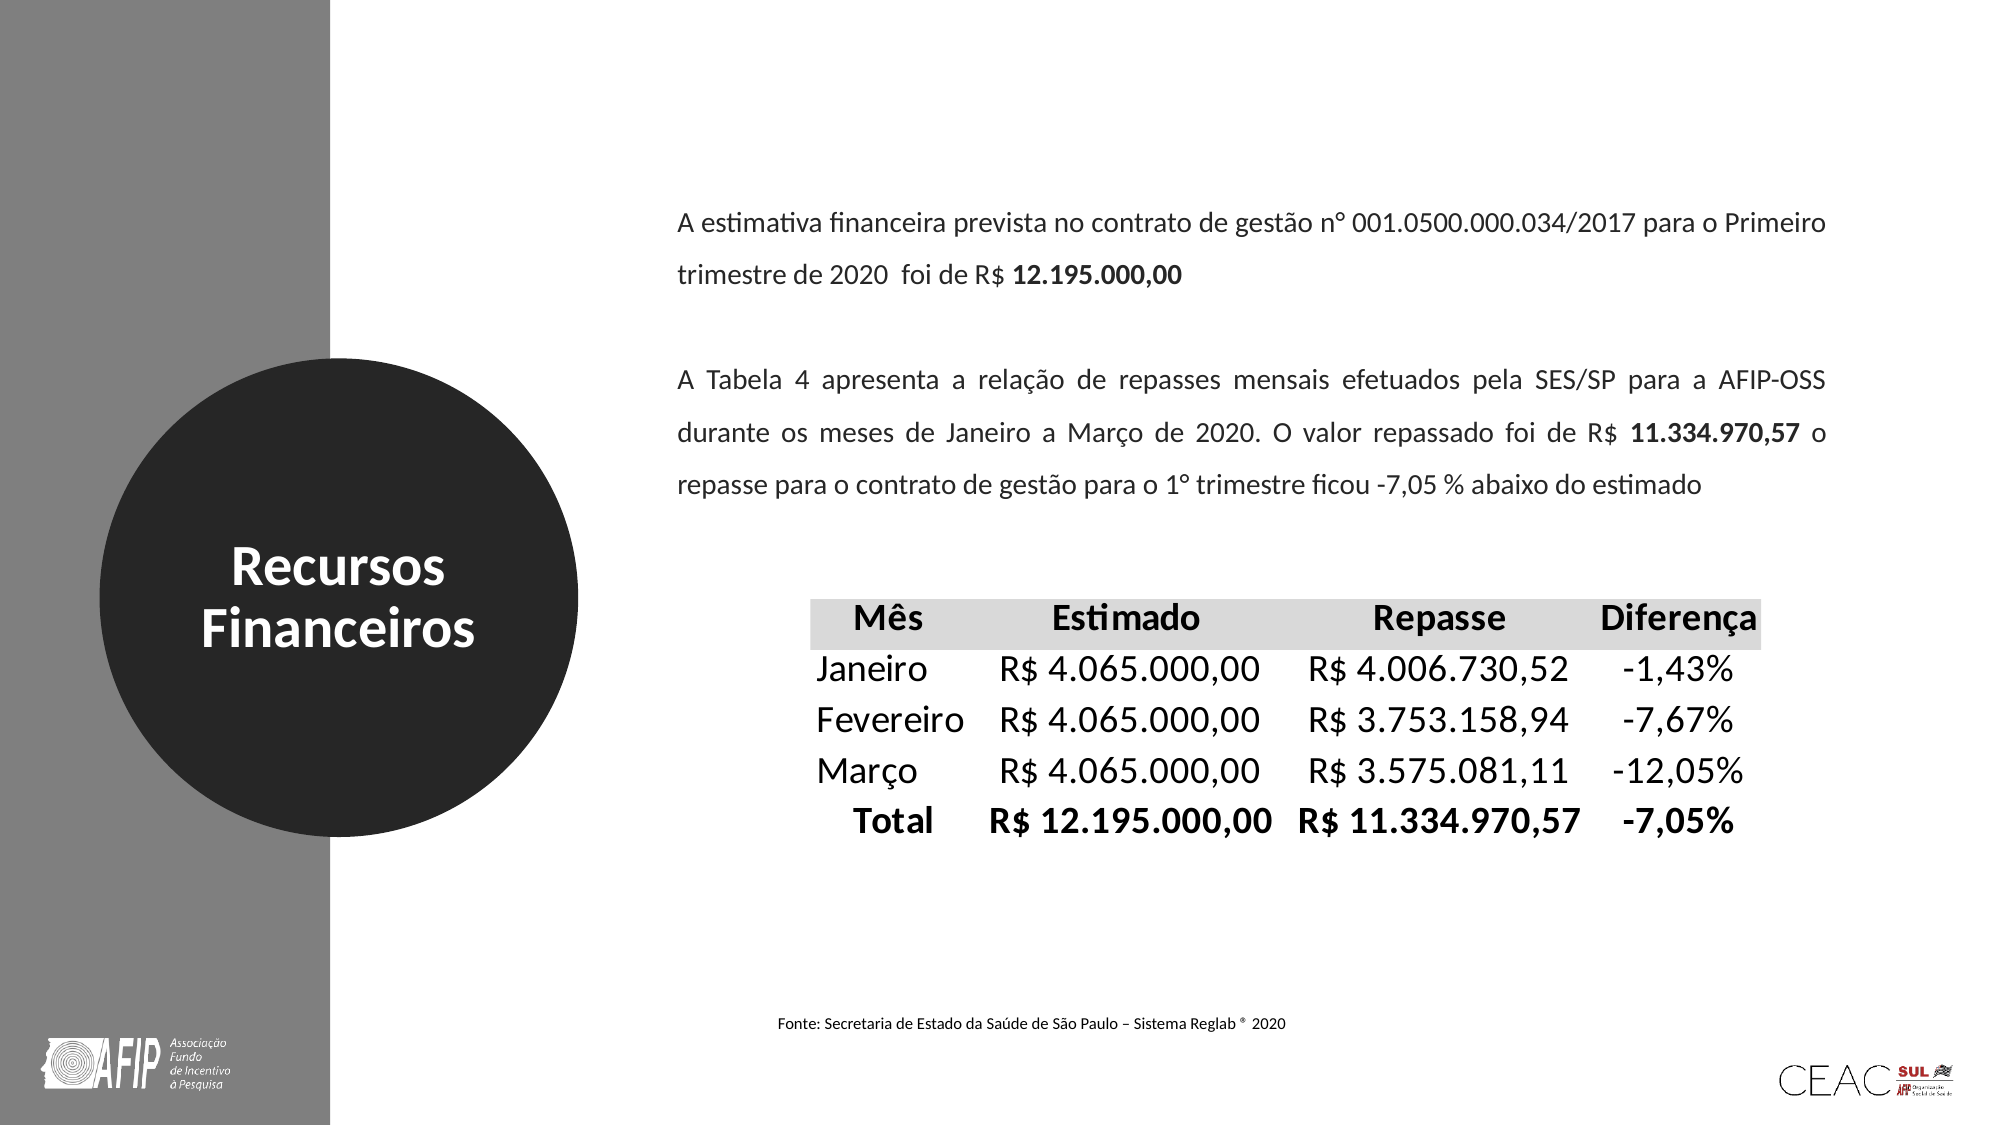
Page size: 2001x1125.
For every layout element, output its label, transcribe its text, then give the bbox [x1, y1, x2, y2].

text_box A estimativa financeira prevista no contrato de gestão n° 001.0500.000.034/2017 para o Primeiro trimestre de 2020 foi de R$ 12.195.000,00 A Tabela 4 apresenta a relação de repasses mensais efetuados pela SES/SP para a AFIP-OSS durante os meses de Janeiro a Março de 2020. O valor repassado foi de R$ 11.334.970,57 o repasse para o contrato de gestão para o 1° trimestre ficou -7,05 % abaixo do estimado [662, 178, 1842, 508]
text_box Fonte: Secretaria de Estado da Saúde de São Paulo – Sistema Reglab ® 2020 [763, 995, 1764, 1040]
picture [1775, 1056, 1958, 1105]
picture [39, 1036, 231, 1091]
text_box Recursos Financeiros [113, 372, 564, 823]
text_box [0, 0, 331, 1125]
picture [808, 597, 1764, 854]
